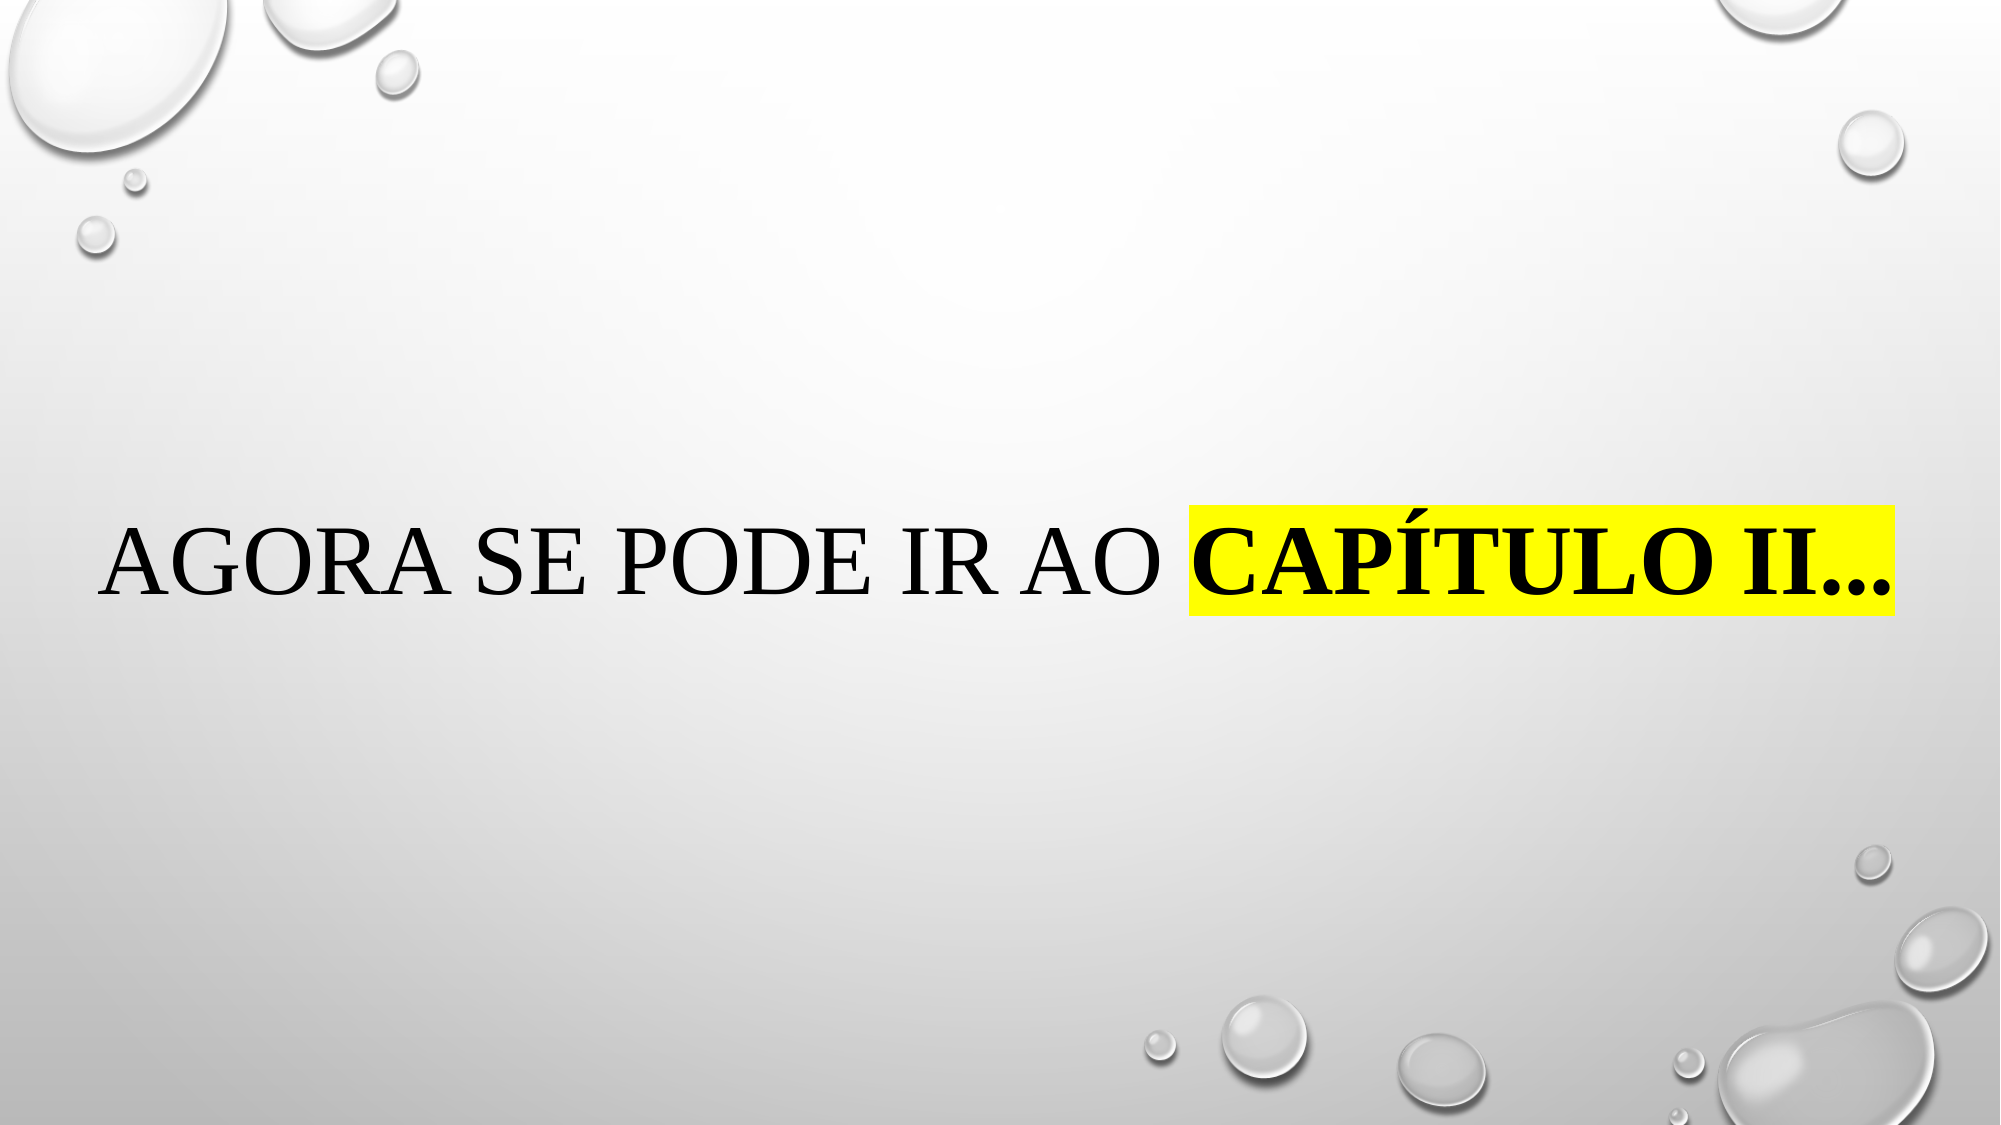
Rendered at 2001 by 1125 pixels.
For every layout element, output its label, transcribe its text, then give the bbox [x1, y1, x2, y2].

title Agora se pode ir ao capítulo II... [17, 18, 1976, 1090]
picture [0, 0, 2000, 1125]
